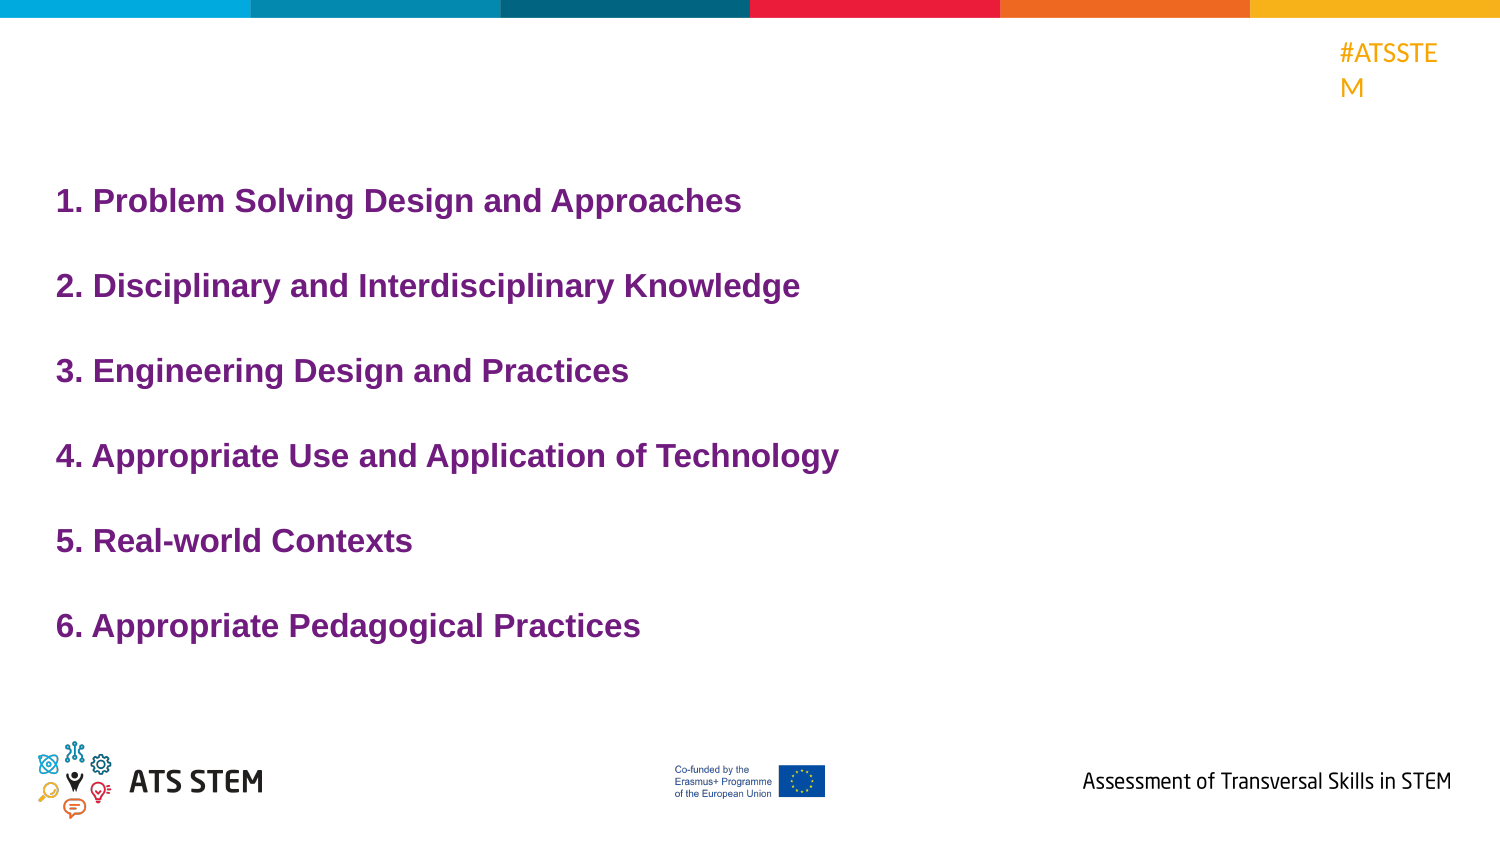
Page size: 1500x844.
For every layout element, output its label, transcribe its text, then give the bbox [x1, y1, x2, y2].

picture [38, 741, 262, 819]
text_box 1. Problem Solving Design and Approaches 2. Disciplinary and Interdisciplinary Knowledge 3. Engineering Design and Practices 4. Appropriate Use and Application of Technology 5. Real-world Contexts 6. Appropriate Pedagogical Practices [40, 144, 1445, 699]
picture [1083, 772, 1450, 789]
picture [751, 0, 1500, 18]
picture [675, 765, 825, 799]
